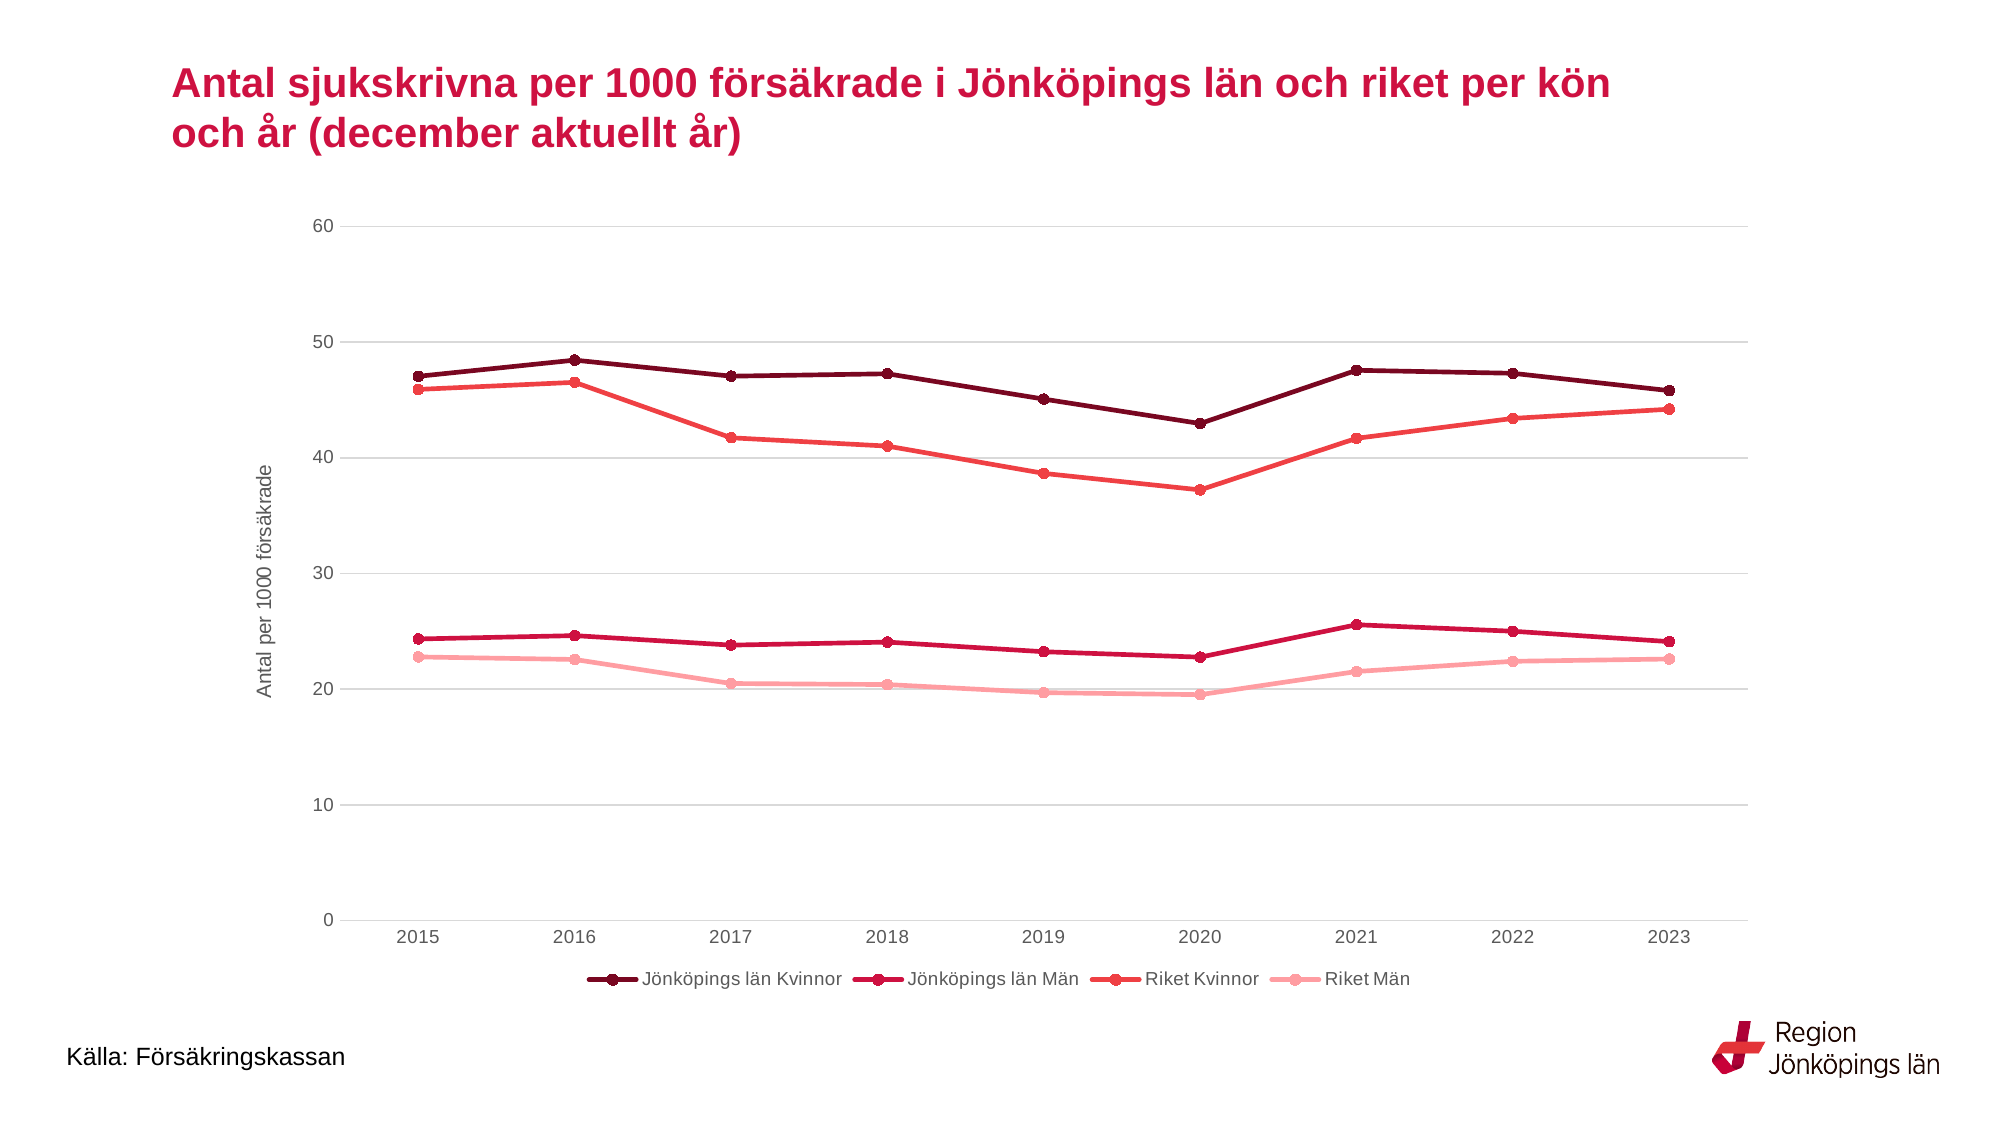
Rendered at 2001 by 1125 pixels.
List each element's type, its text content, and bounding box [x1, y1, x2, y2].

chart [237, 208, 1763, 997]
picture [1712, 1021, 1939, 1078]
title Antal sjukskrivna per 1000 försäkrade i Jönköpings län och riket per kön och år (december aktuellt år) [156, 60, 1692, 195]
text_box Källa: Försäkringskassan [51, 1032, 362, 1078]
